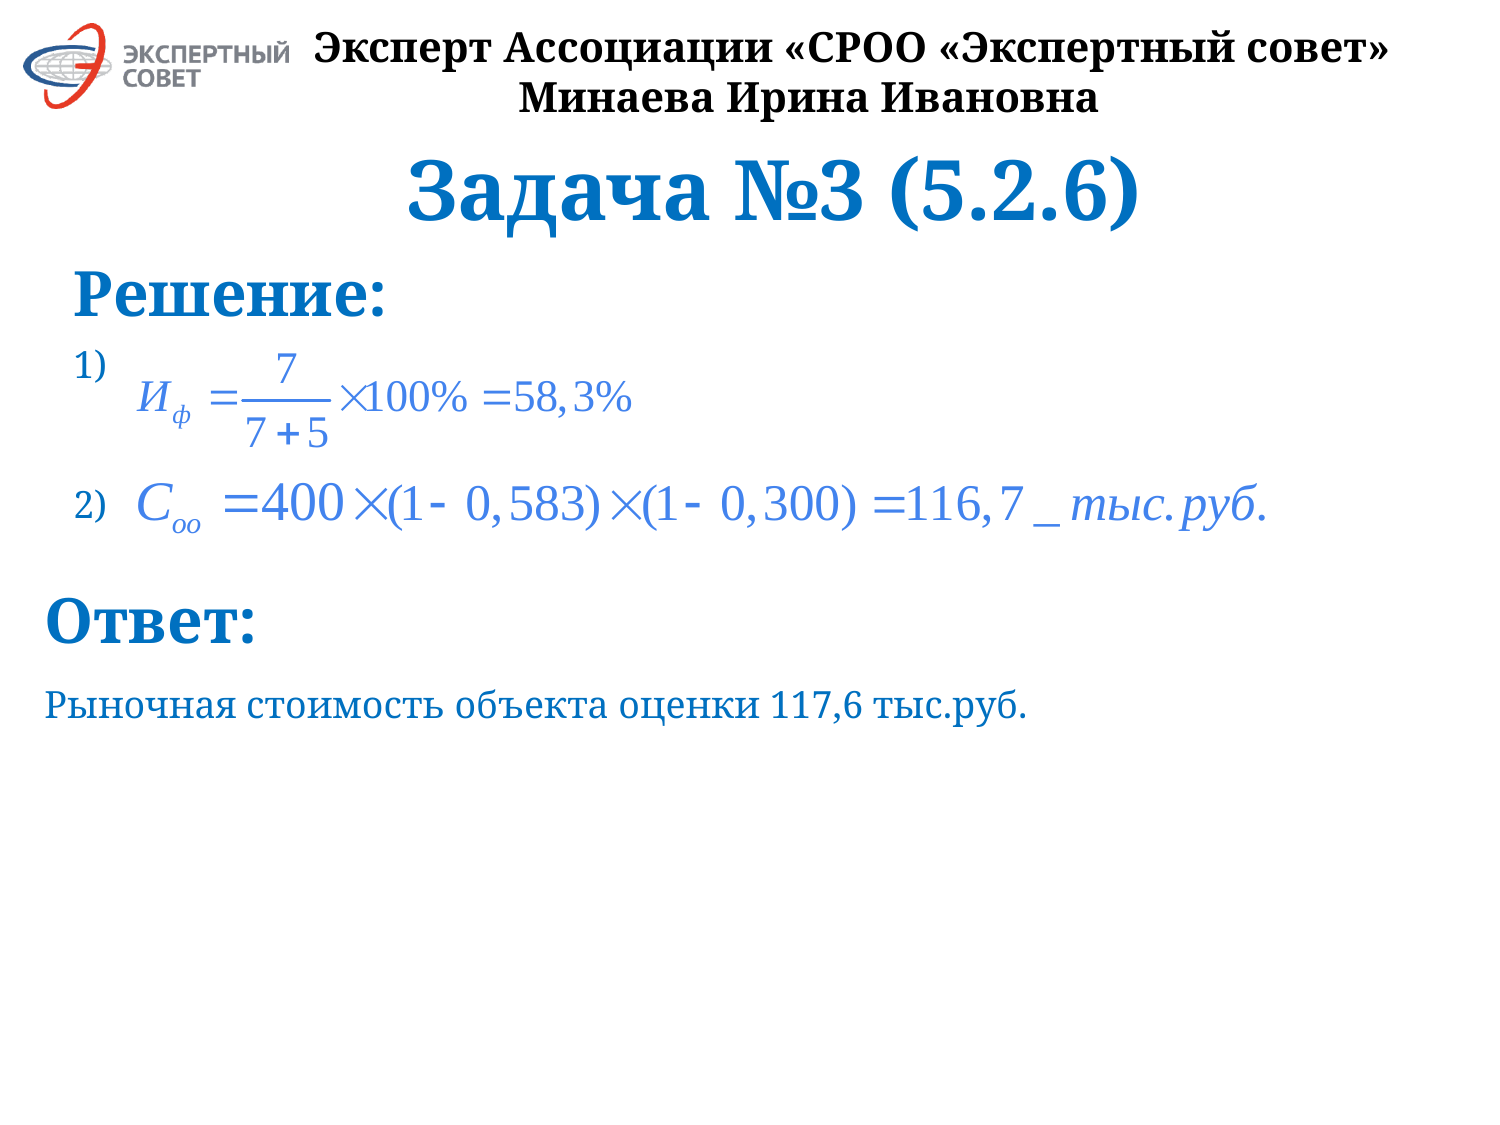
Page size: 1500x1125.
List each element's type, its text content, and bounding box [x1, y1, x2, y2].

text_box Ответ: Рыночная стоимость объекта оценки 117,6 тыс.руб. [29, 574, 1044, 734]
text_box [46, 246, 1439, 1074]
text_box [128, 339, 640, 458]
text_box Задача №3 (5.2.6) [222, 117, 1348, 258]
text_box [128, 468, 1274, 547]
picture [23, 23, 289, 109]
text_box Решение: 1) 2) [58, 246, 809, 534]
text_box Эксперт Ассоциации «СРОО «Экспертный совет» Минаева Ирина Ивановна [0, 0, 1500, 141]
